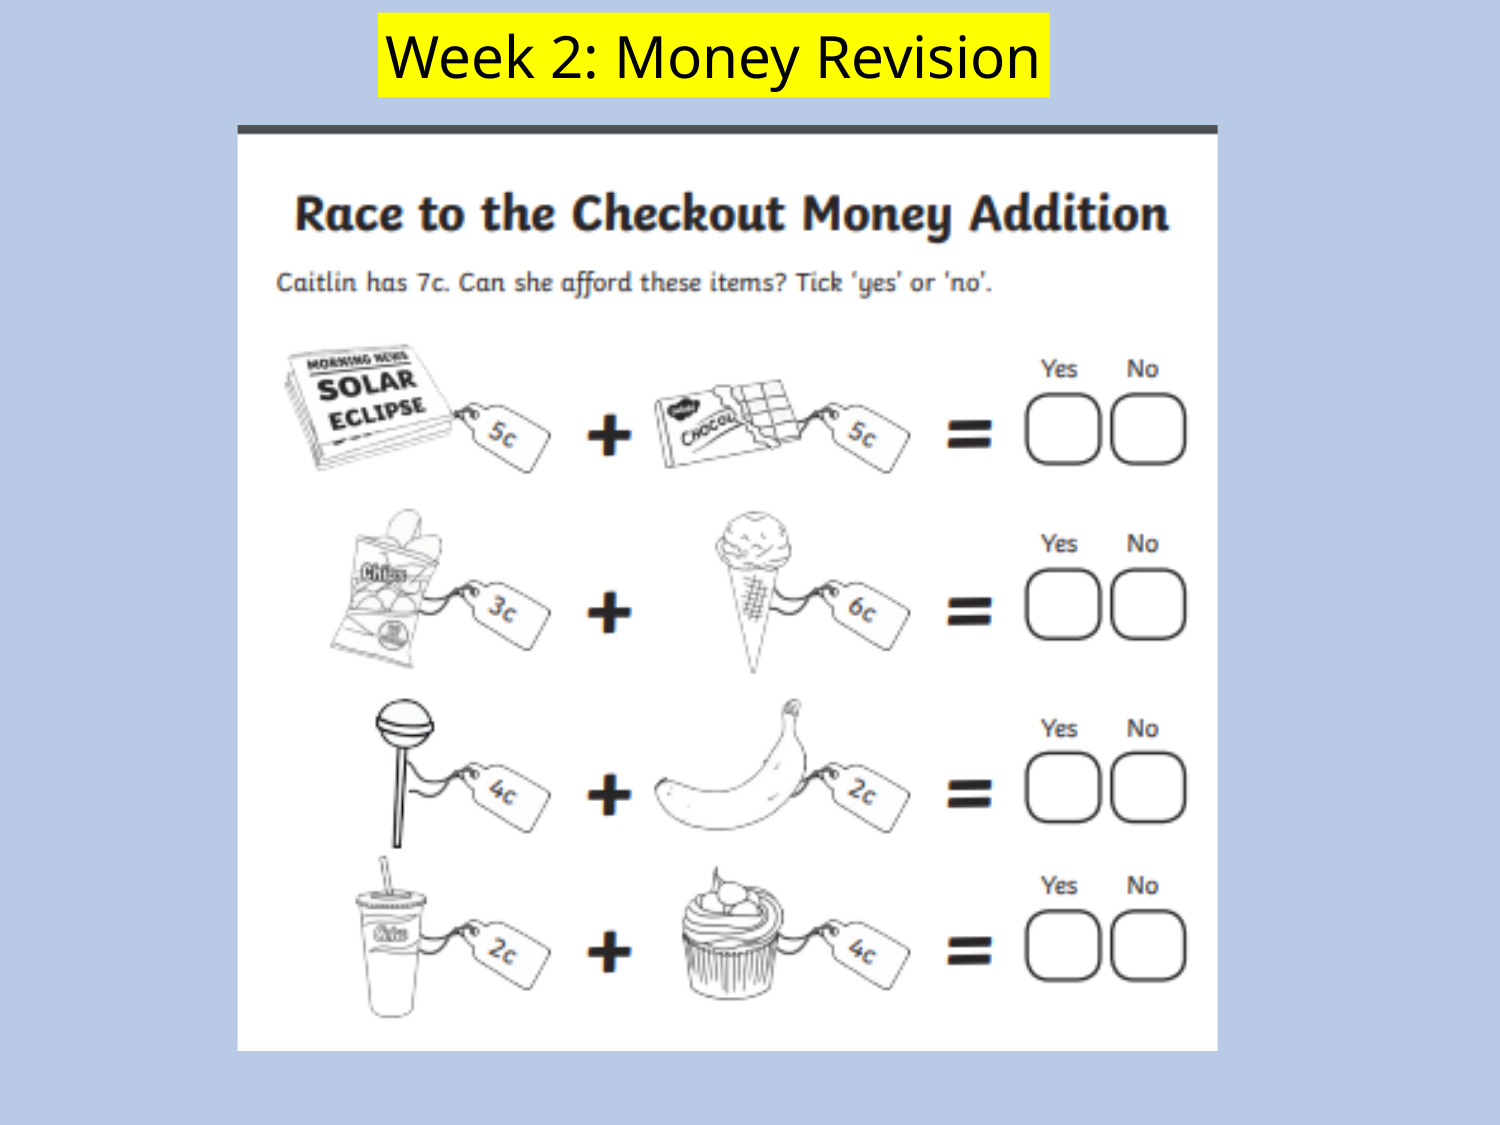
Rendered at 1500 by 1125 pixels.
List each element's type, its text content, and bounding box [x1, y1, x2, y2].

picture [237, 124, 1218, 1052]
text_box Week 2: Money Revision [378, 12, 1050, 98]
